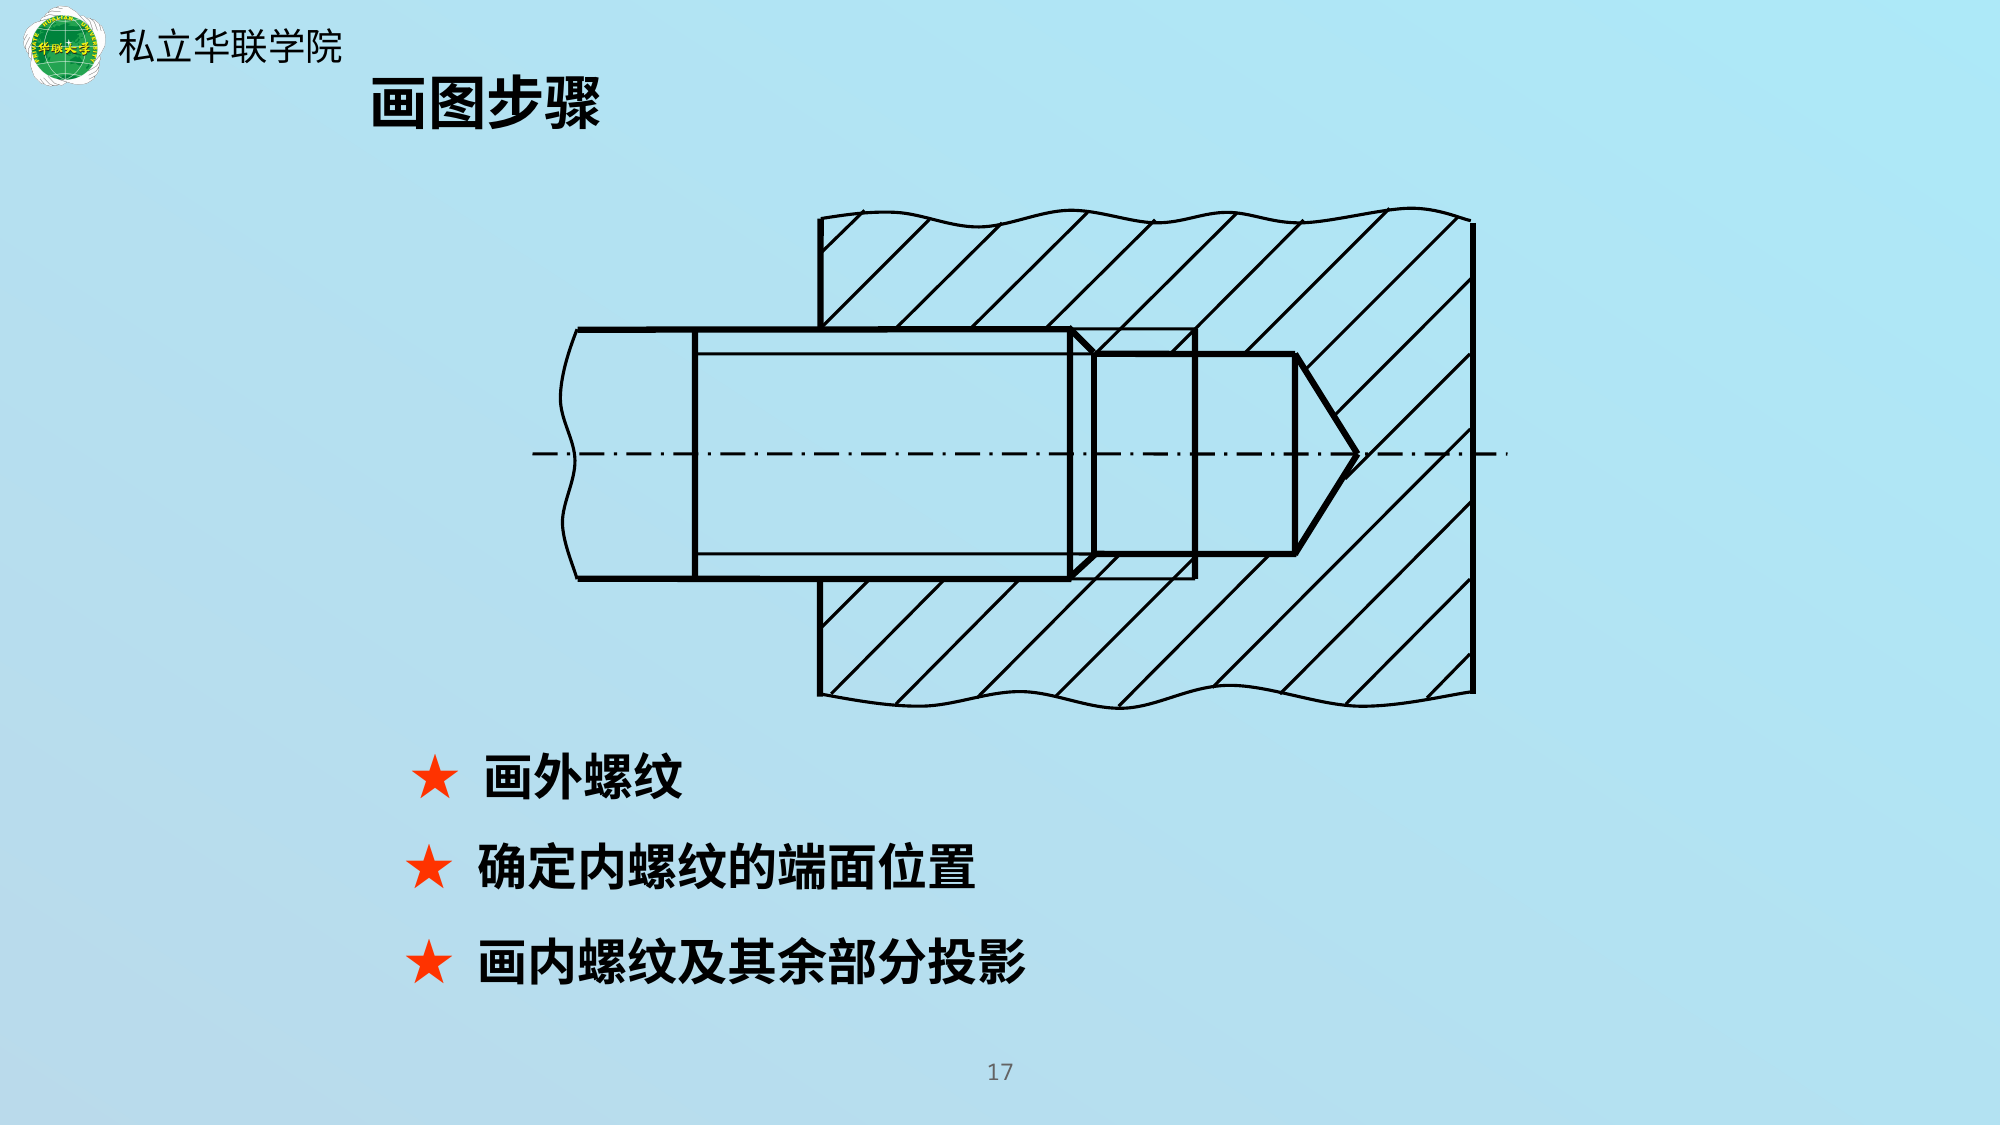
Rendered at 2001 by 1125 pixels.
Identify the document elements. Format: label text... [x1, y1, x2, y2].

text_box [819, 208, 1474, 707]
title 画图步骤 [361, 55, 1488, 155]
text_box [559, 327, 1096, 580]
text_box ★ 画内螺纹及其余部分投影 [389, 922, 1043, 998]
text_box ★ 确定内螺纹的端面位置 [389, 828, 993, 903]
slide_number 17 [978, 1051, 1022, 1096]
picture [16, 1, 111, 90]
text_box ★ 画外螺纹 [395, 738, 699, 813]
